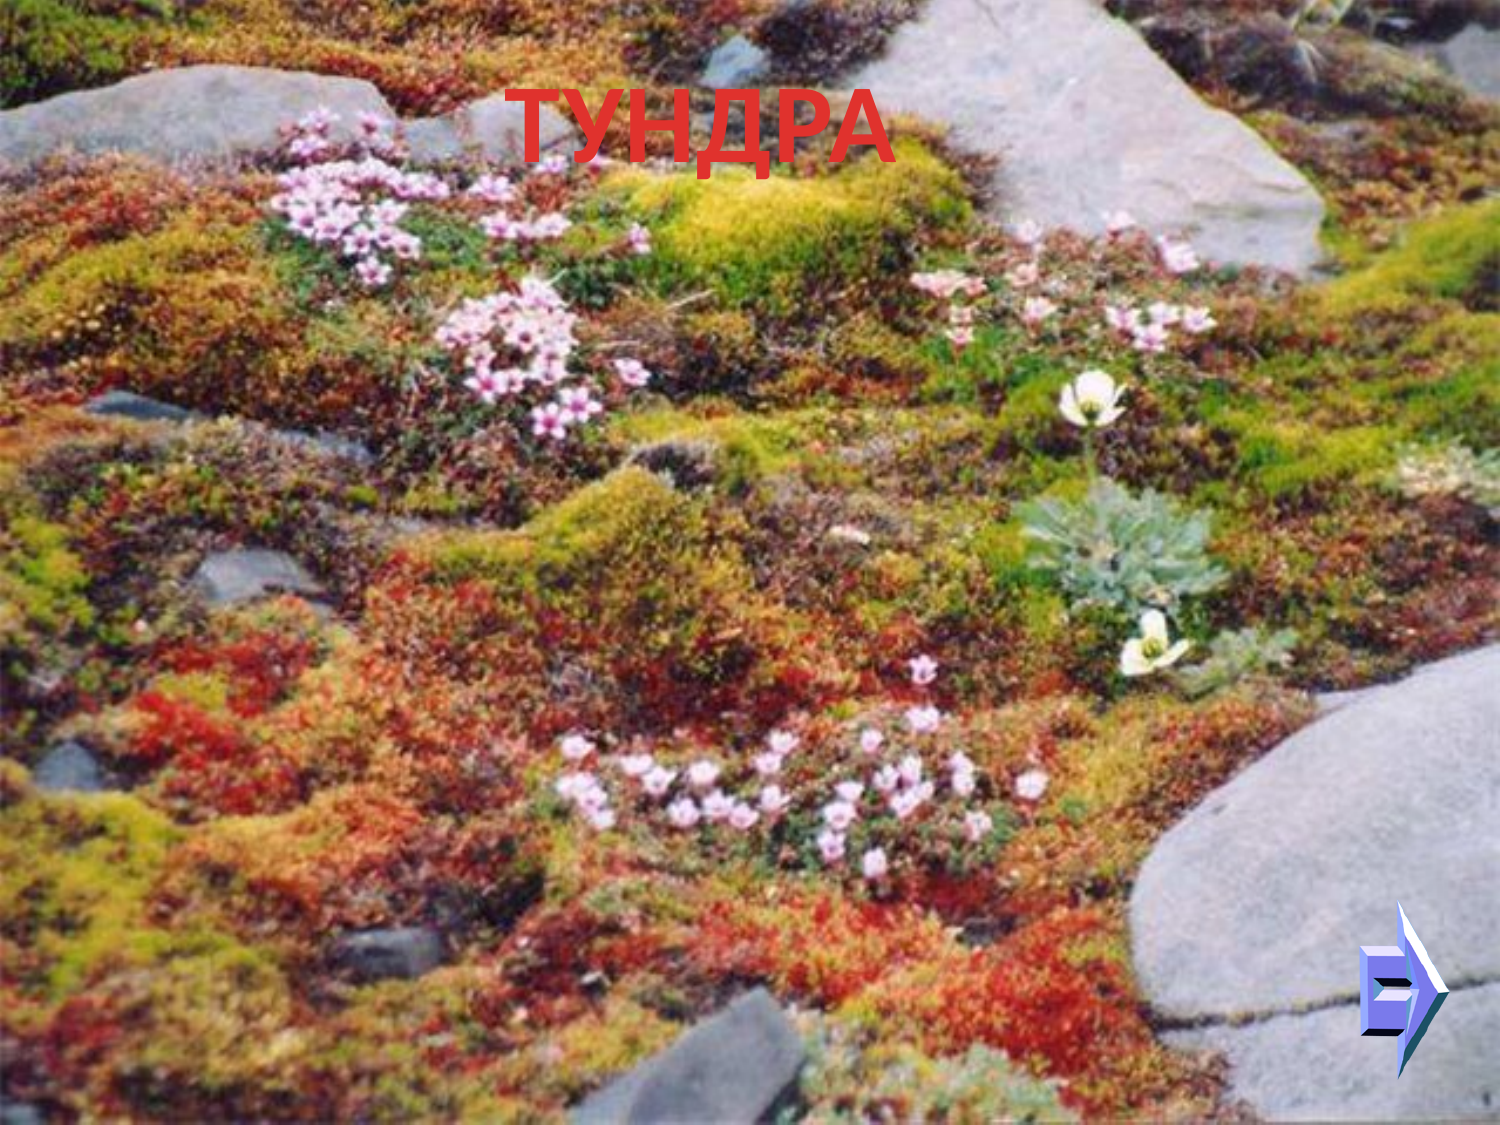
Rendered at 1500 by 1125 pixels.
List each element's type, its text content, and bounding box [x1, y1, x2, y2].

text_box ТУНДРА [489, 42, 912, 193]
picture [0, 0, 1500, 1125]
